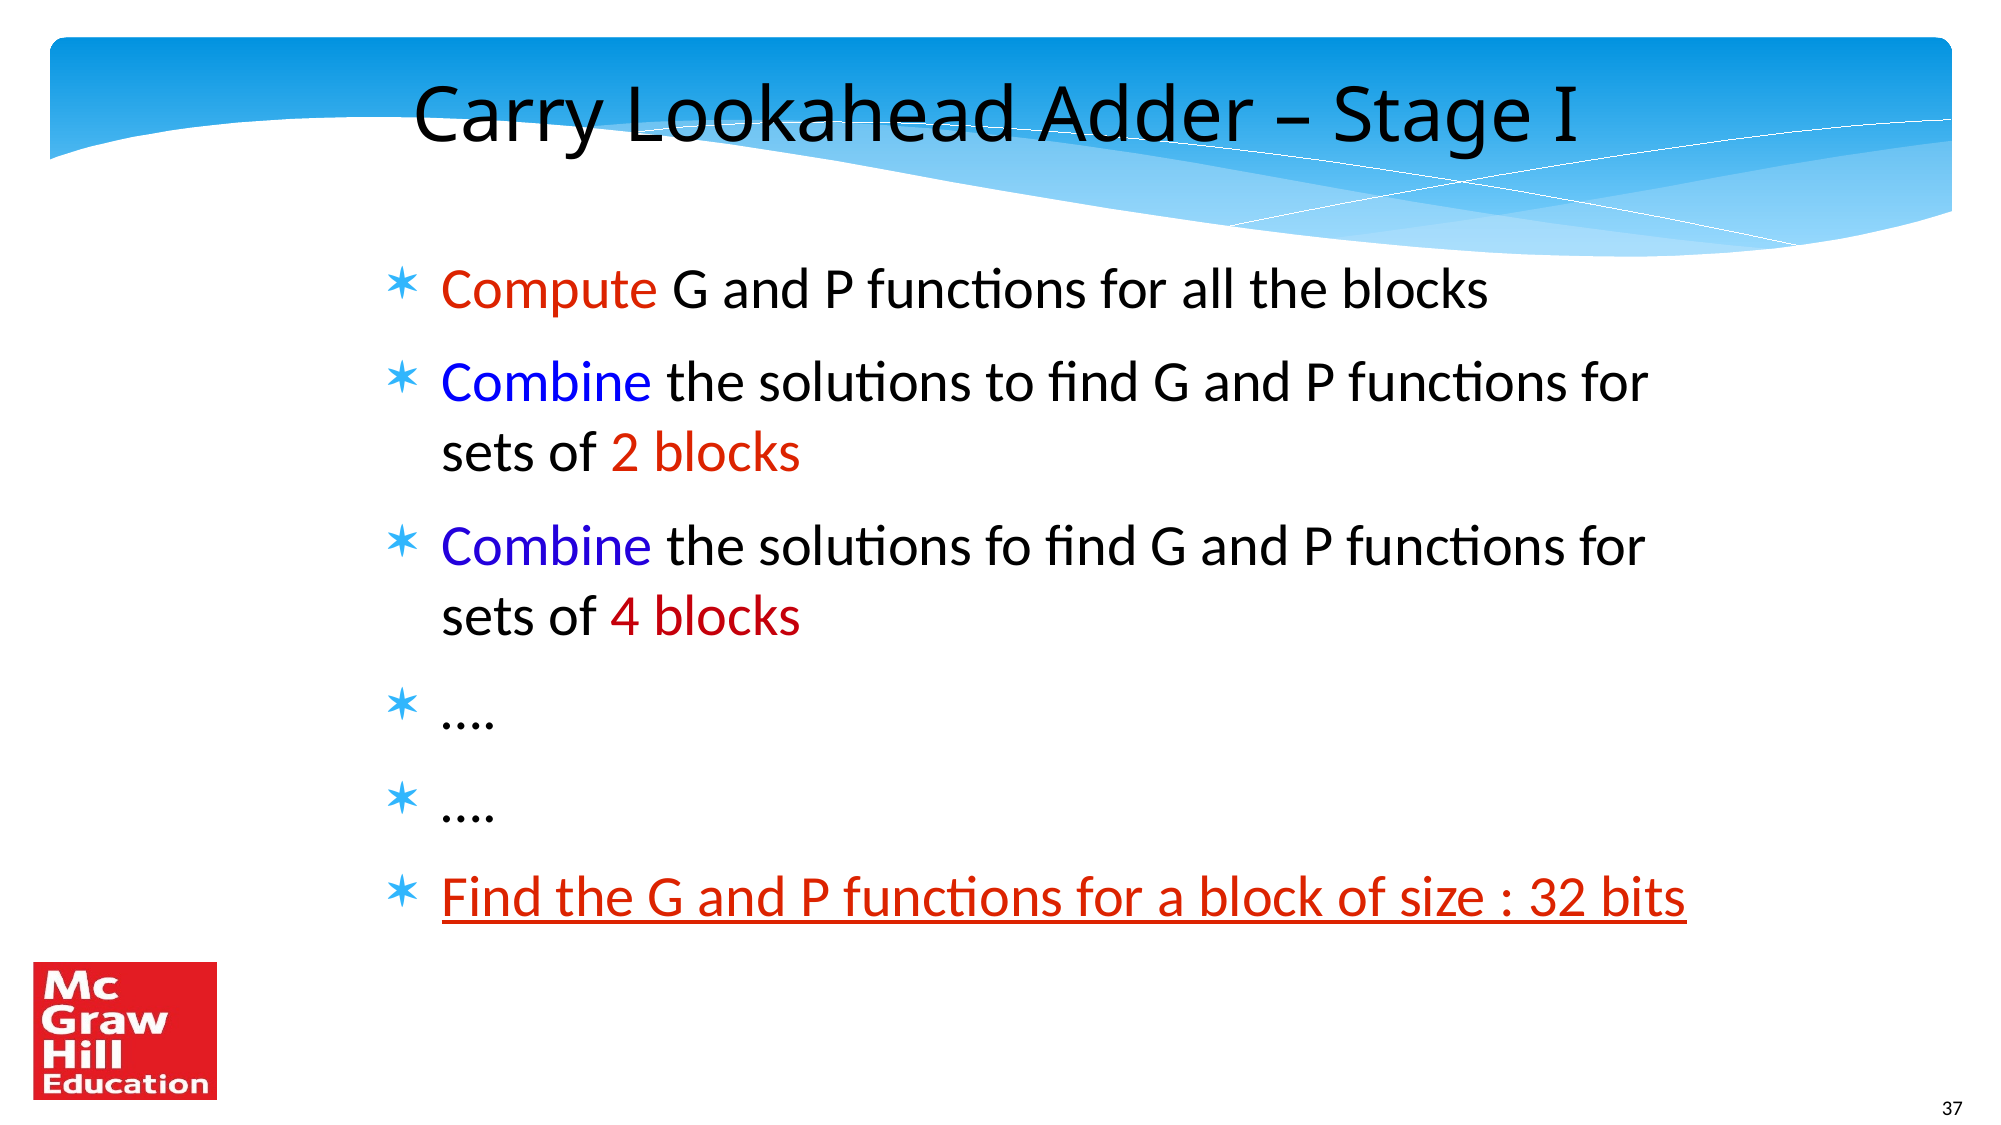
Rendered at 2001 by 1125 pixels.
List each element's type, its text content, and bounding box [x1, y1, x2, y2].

title Carry Lookahead Adder – Stage I [387, 33, 1605, 188]
picture [33, 962, 217, 1100]
list Compute G and P functions for all the blocks Combine the solutions to find G and P functions for sets of 2 blocks Combine the solutions fo find G and P functions for sets of 4 blocks …. …. Find the G and P functions for a block of size : 32 bits [300, 249, 1713, 1075]
